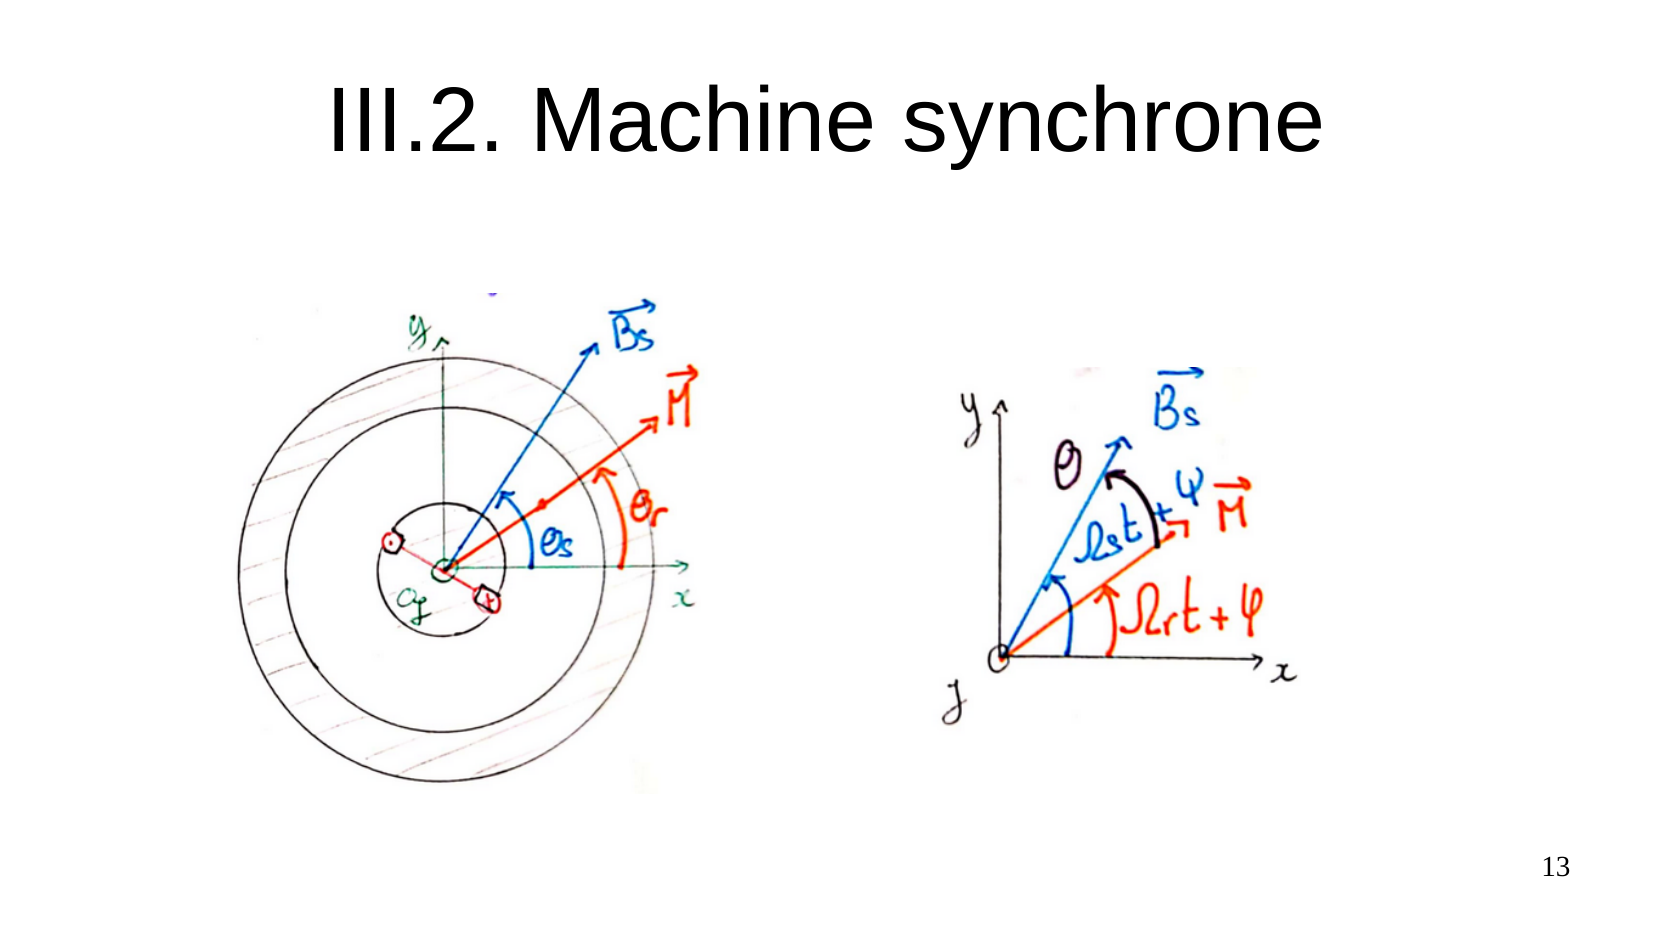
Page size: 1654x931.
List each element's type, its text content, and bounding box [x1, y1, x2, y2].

picture [231, 293, 736, 795]
title III.2. Machine synchrone [82, 37, 1571, 193]
slide_number <numéro> [1185, 847, 1571, 912]
picture [918, 366, 1320, 736]
